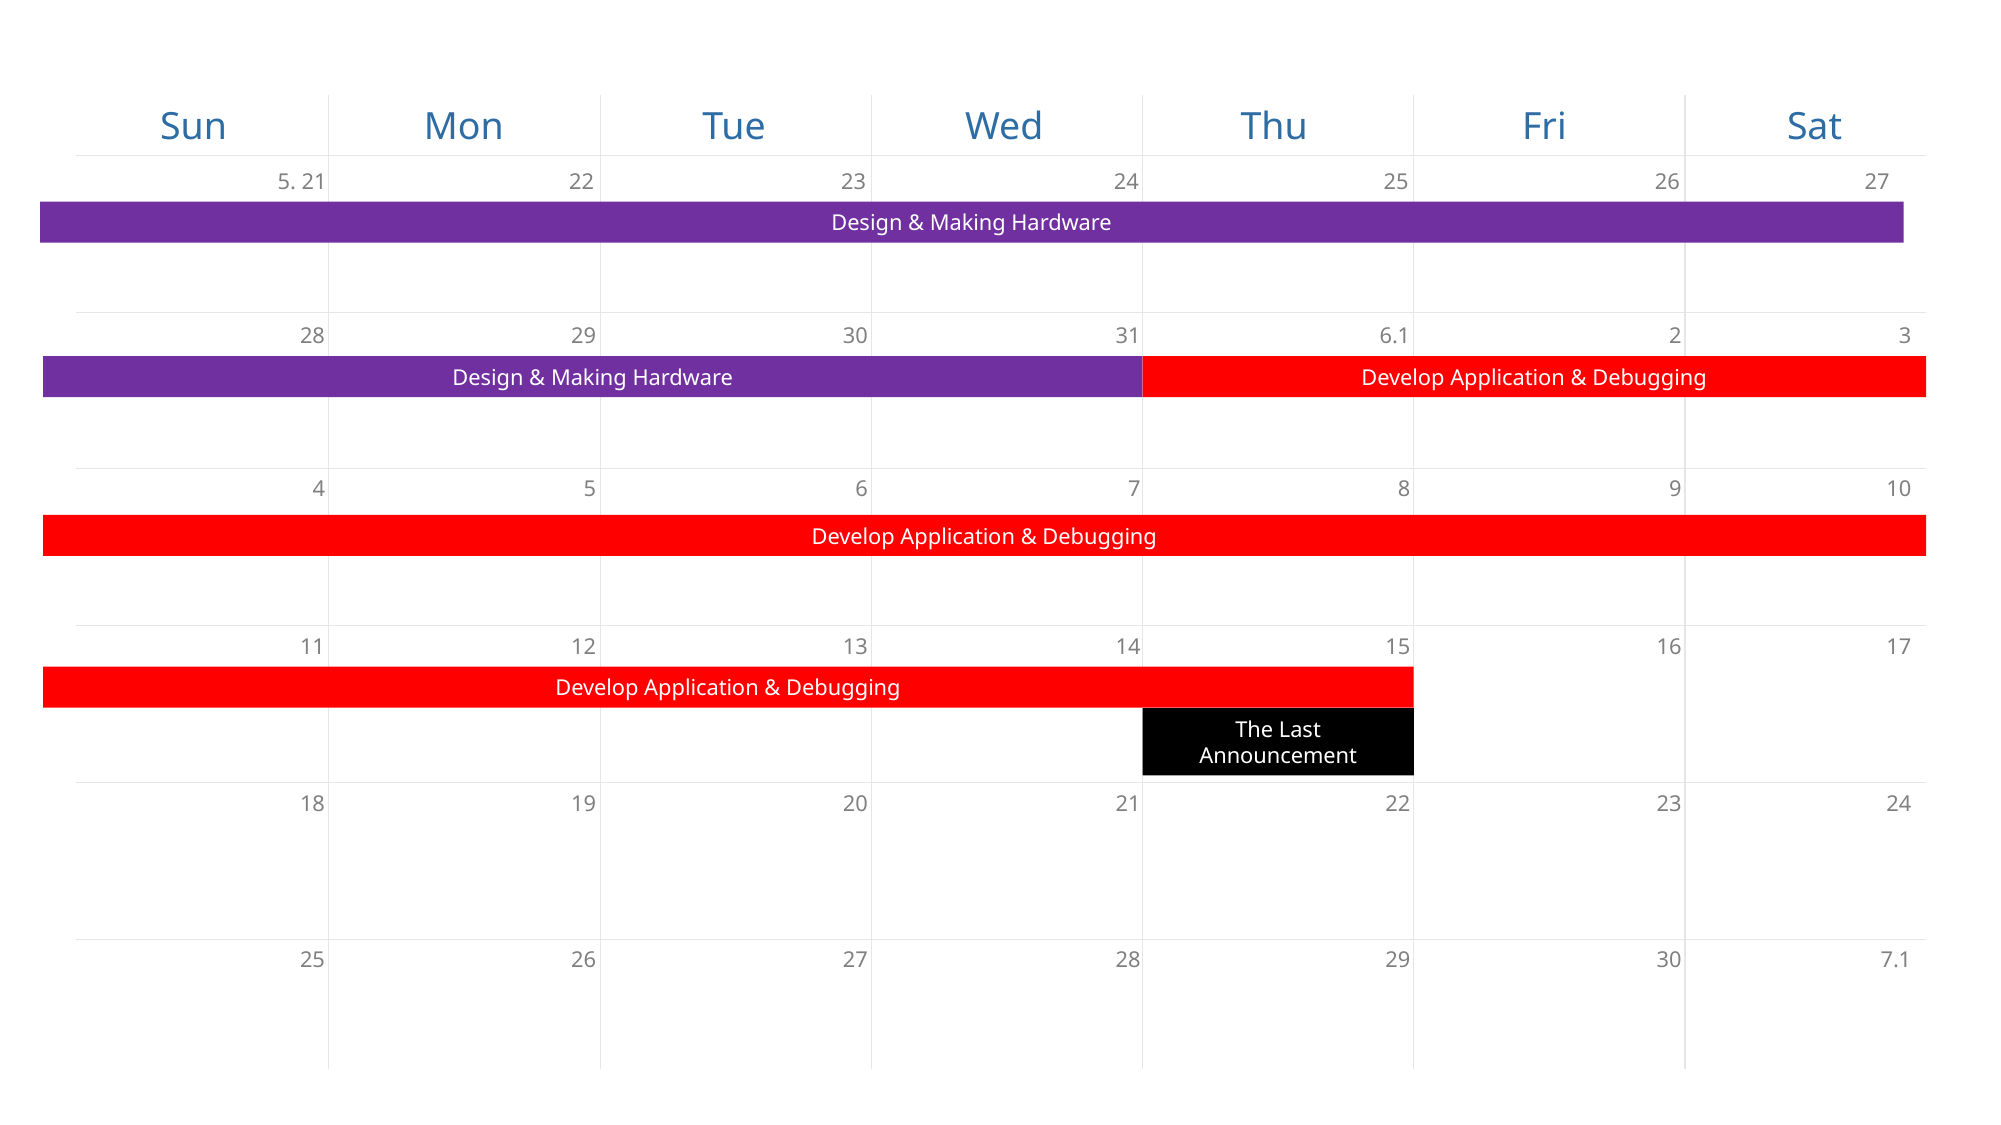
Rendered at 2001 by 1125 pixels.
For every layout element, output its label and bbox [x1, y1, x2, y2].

text_box [40, 94, 1927, 1069]
